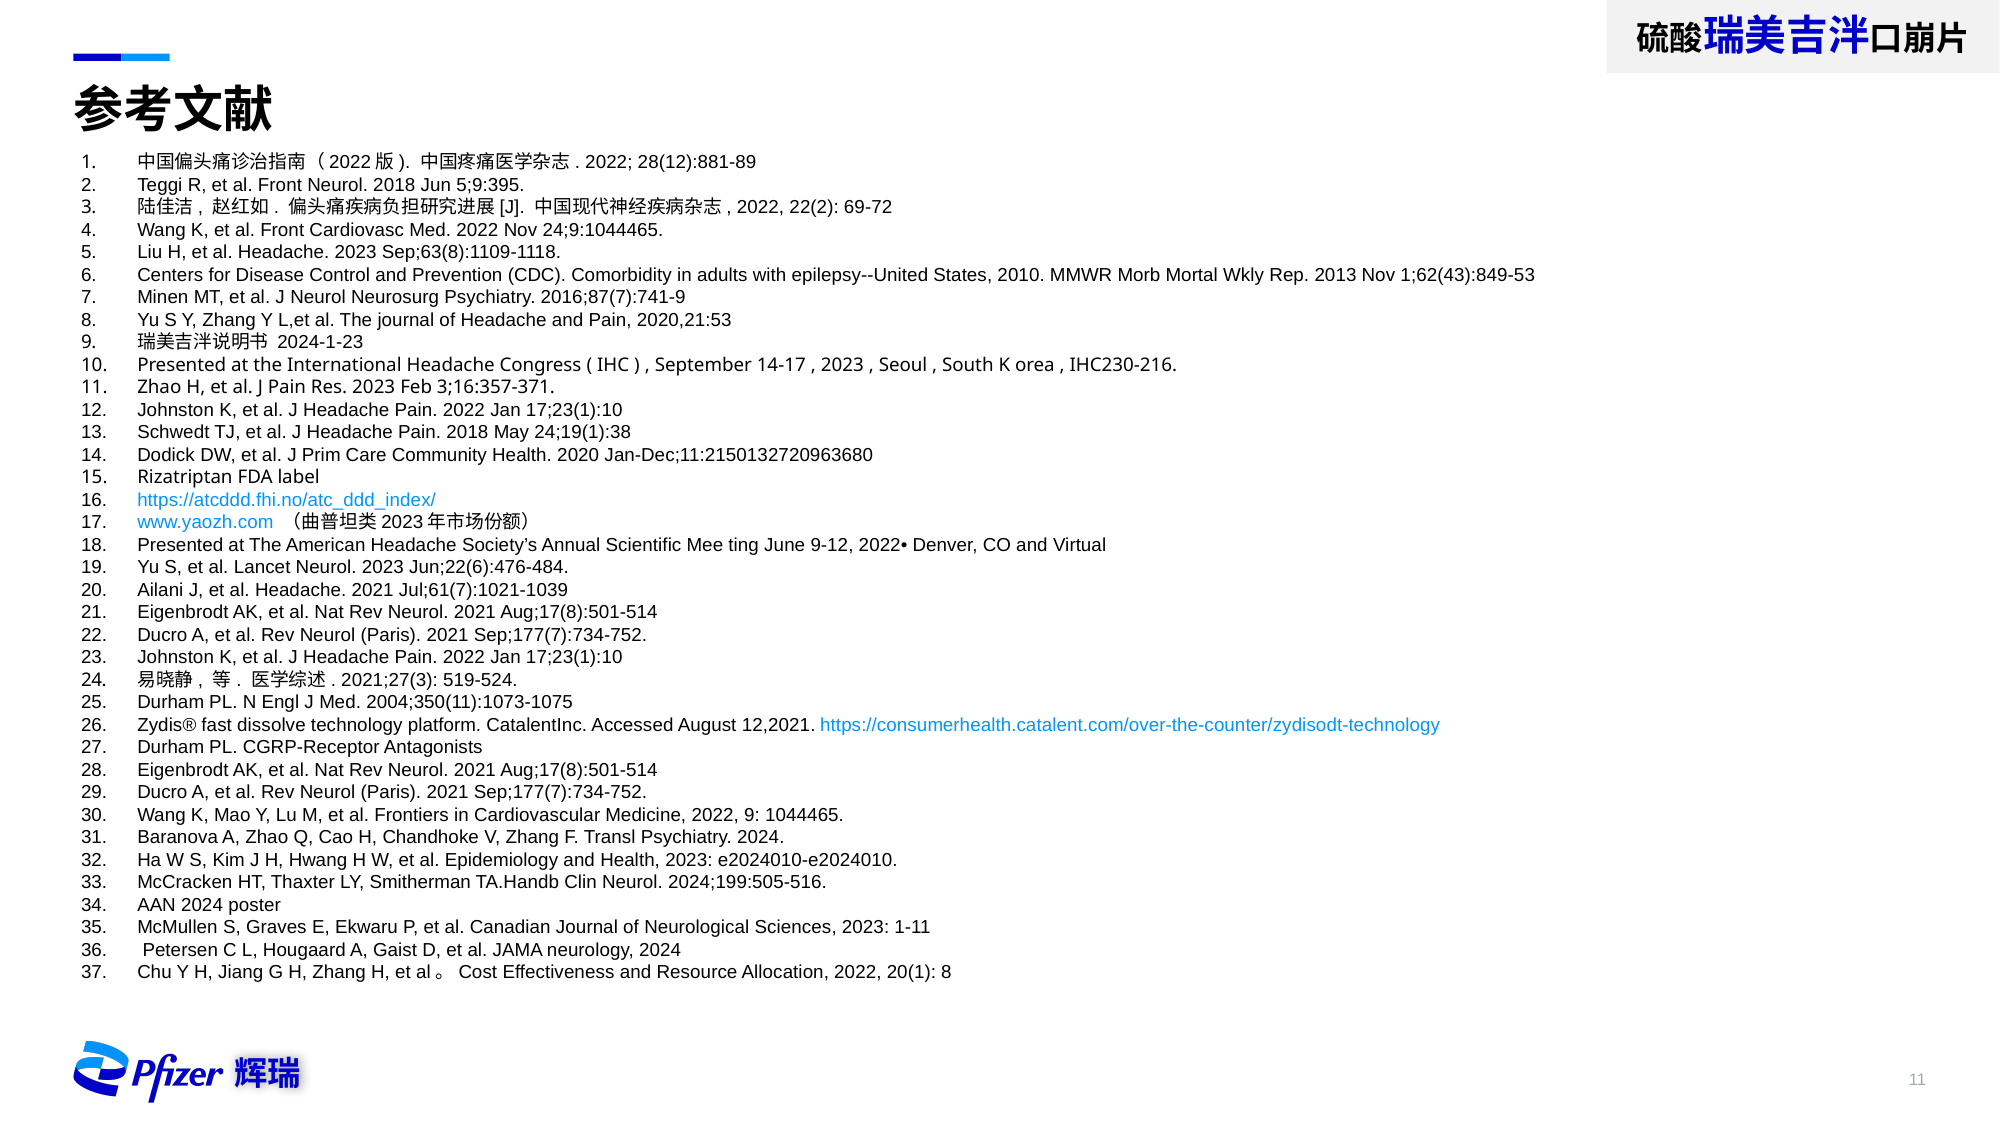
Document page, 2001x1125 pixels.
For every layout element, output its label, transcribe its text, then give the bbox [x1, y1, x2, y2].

title 参考文献 [73, 79, 1927, 142]
text_box 硫酸瑞美吉泮口崩片 [1606, 0, 2000, 74]
text_box 中国偏头痛诊治指南（2022版). 中国疼痛医学杂志. 2022; 28(12):881-89 Teggi R, et al. Front Neurol. 2018 Jun 5;9:395. 陆佳洁, 赵红如. 偏头痛疾病负担研究进展[J]. 中国现代神经疾病杂志, 2022, 22(2): 69-72 Wang K, et al. Front Cardiovasc Med. 2022 Nov 24;9:1044465. Liu H, et al. Headache. 2023 Sep;63(8):1109-1118. Centers for Disease Control and Prevention (CDC). Comorbidity in adults with epilepsy--United States, 2010. MMWR Morb Mortal Wkly Rep. 2013 Nov 1;62(43):849-53 Minen MT, et al. J Neurol Neurosurg Psychiatry. 2016;87(7):741-9 Yu S Y, Zhang Y L,et al. The journal of Headache and Pain, 2020,21:53 瑞美吉泮说明书 2024-1-23 Presented at the International Headache Congress ( IHC ) , September 14-17 , 2023 , Seoul , South K orea , IHC230-216. Zhao H, et al. J Pain Res. 2023 Feb 3;16:357-371. Johnston K, et al. J Headache Pain. 2022 Jan 17;23(1):10 Schwedt TJ, et al. J Headache Pain. 2018 May 24;19(1):38 Dodick DW, et al. J Prim Care Community Health. 2020 Jan-Dec;11:2150132720963680 Rizatriptan FDA label https://atcddd.fhi.no/atc_ddd_index/ www.yaozh.com （曲普坦类2023年市场份额） Presented at The American Headache Society’s Annual Scientific Mee ting June 9-12, 2022• Denver, CO and Virtual Yu S, et al. Lancet Neurol. 2023 Jun;22(6):476-484. Ailani J, et al. Headache. 2021 Jul;61(7):1021-1039 Eigenbrodt AK, et al. Nat Rev Neurol. 2021 Aug;17(8):501-514 Ducro A, et al. Rev Neurol (Paris). 2021 Sep;177(7):734-752. Johnston K, et al. J Headache Pain. 2022 Jan 17;23(1):10 易晓静, 等. 医学综述. 2021;27(3): 519-524. Durham PL. N Engl J Med. 2004;350(11):1073-1075 Zydis® fast dissolve technology platform. CatalentInc. Accessed August 12,2021. https://consumerhealth.catalent.com/over-the-counter/zydisodt-technology Durham PL. CGRP-Receptor Antagonists Eigenbrodt AK, et al. Nat Rev Neurol. 2021 Aug;17(8):501-514 Ducro A, et al. Rev Neurol (Paris). 2021 Sep;177(7):734-752. Wang K, Mao Y, Lu M, et al. Frontiers in Cardiovascular Medicine, 2022, 9: 1044465. Baranova A, Zhao Q, Cao H, Chandhoke V, Zhang F. Transl Psychiatry. 2024. Ha W S, Kim J H, Hwang H W, et al. Epidemiology and Health, 2023: e2024010-e2024010. McCracken HT, Thaxter LY, Smitherman TA.Handb Clin Neurol. 2024;199:505-516. AAN 2024 poster McMullen S, Graves E, Ekwaru P, et al. Canadian Journal of Neurological Sciences, 2023: 1-11 Petersen C L, Hougaard A, Gaist D, et al. JAMA neurology, 2024 Chu Y H, Jiang G H, Zhang H, et al。Cost Effectiveness and Resource Allocation, 2022, 20(1): 8 [73, 142, 1983, 983]
